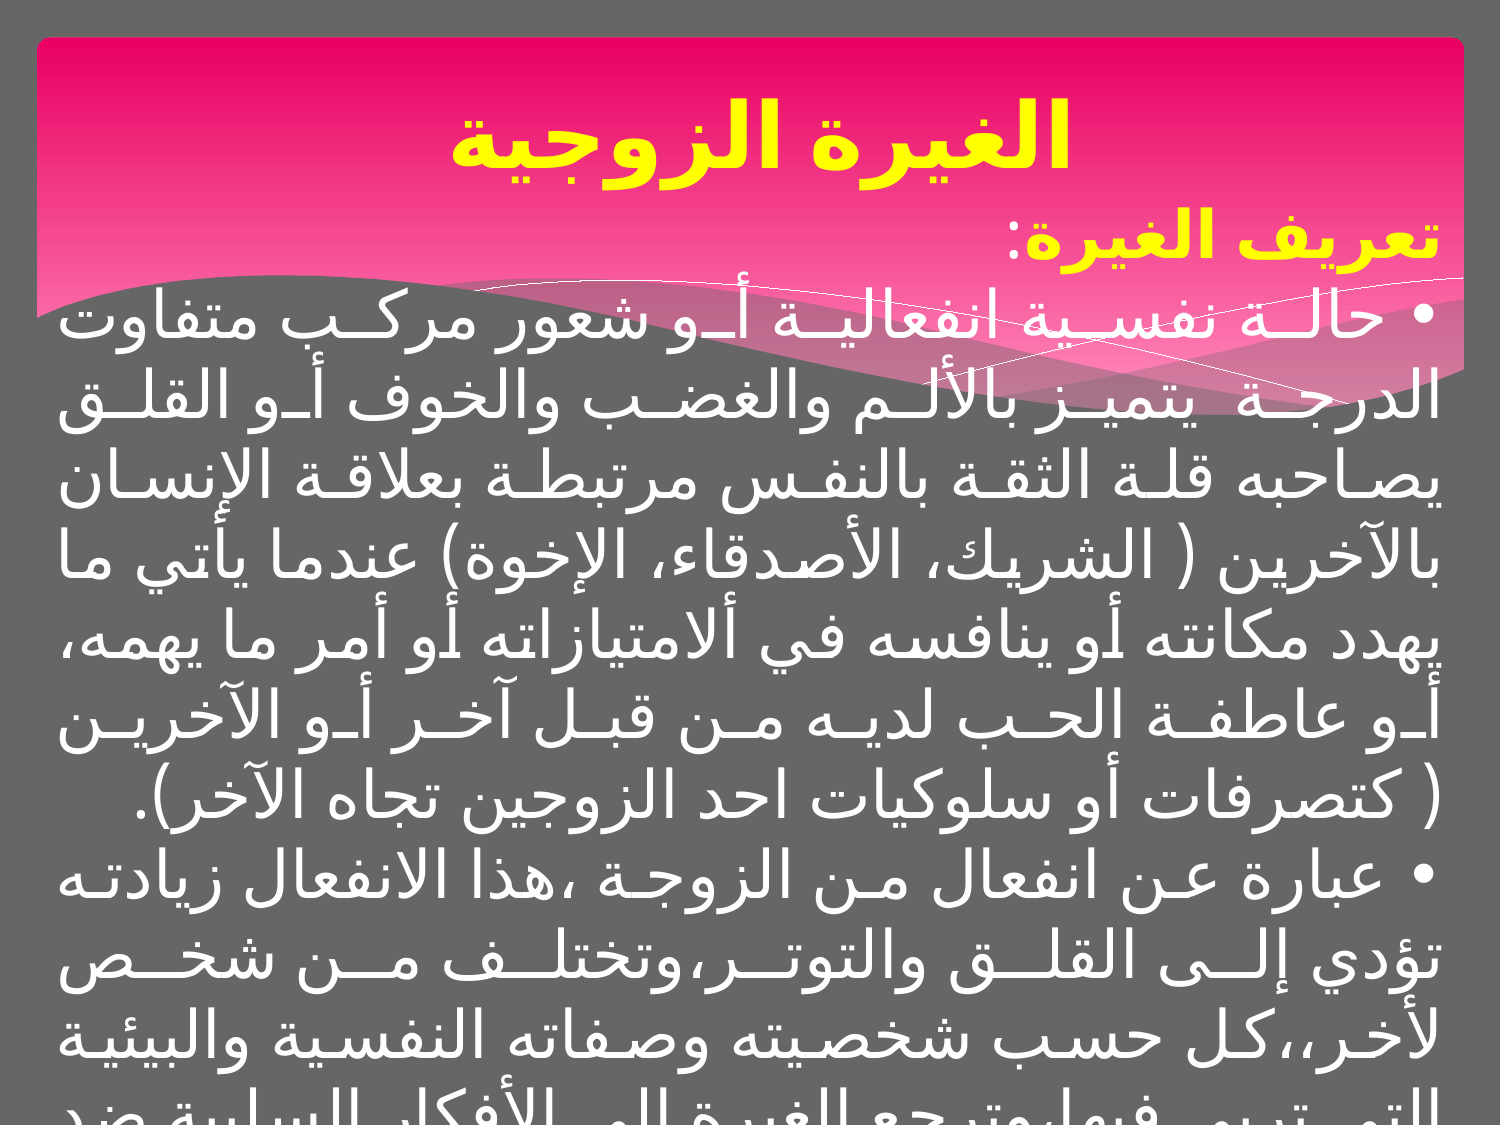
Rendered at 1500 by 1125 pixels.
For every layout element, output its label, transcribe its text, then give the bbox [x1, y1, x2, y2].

title الغيرة الزوجية [75, 55, 1425, 184]
text_box تعريف الغيرة: • حالة نفسية انفعالية أو شعور مركب متفاوت الدرجة يتميز بالألم والغضب والخوف أو القلق يصاحبه قلة الثقة بالنفس مرتبطة بعلاقة الإنسان بالآخرين ( الشريك، الأصدقاء، الإخوة) عندما يأتي ما يهدد مكانته أو ينافسه في ألامتيازاته أو أمر ما يهمه، أو عاطفة الحب لديه من قبل آخر أو الآخرين ( كتصرفات أو سلوكيات احد الزوجين تجاه الآخر). • عبارة عن انفعال من الزوجة ،هذا الانفعال زيادته تؤدي إلى القلق والتوتر،وتختلف من شخص لأخر،،كل حسب شخصيته وصفاته النفسية والبيئية التي تربى فيها،وترجع الغيرة إلى الأفكار السلبية ضد الطرف الأخر. [41, 184, 1459, 1125]
